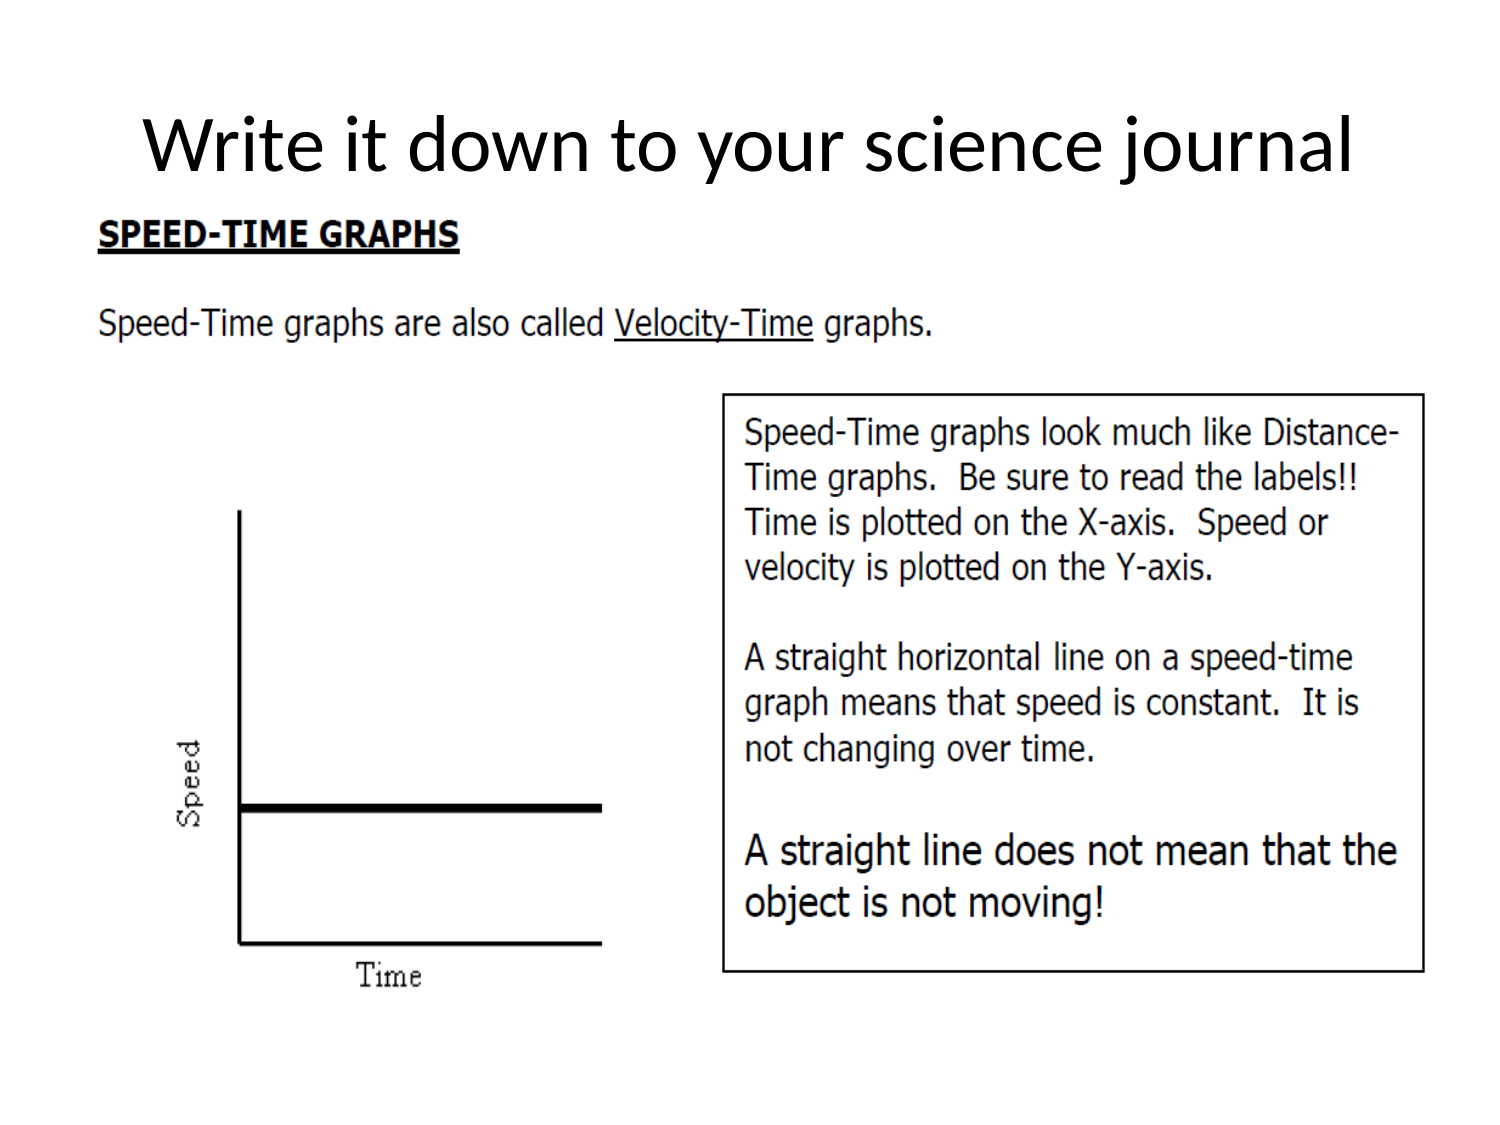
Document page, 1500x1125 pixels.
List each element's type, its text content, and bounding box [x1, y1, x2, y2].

picture [37, 212, 1488, 1063]
title Write it down to your science journal [75, 45, 1425, 210]
